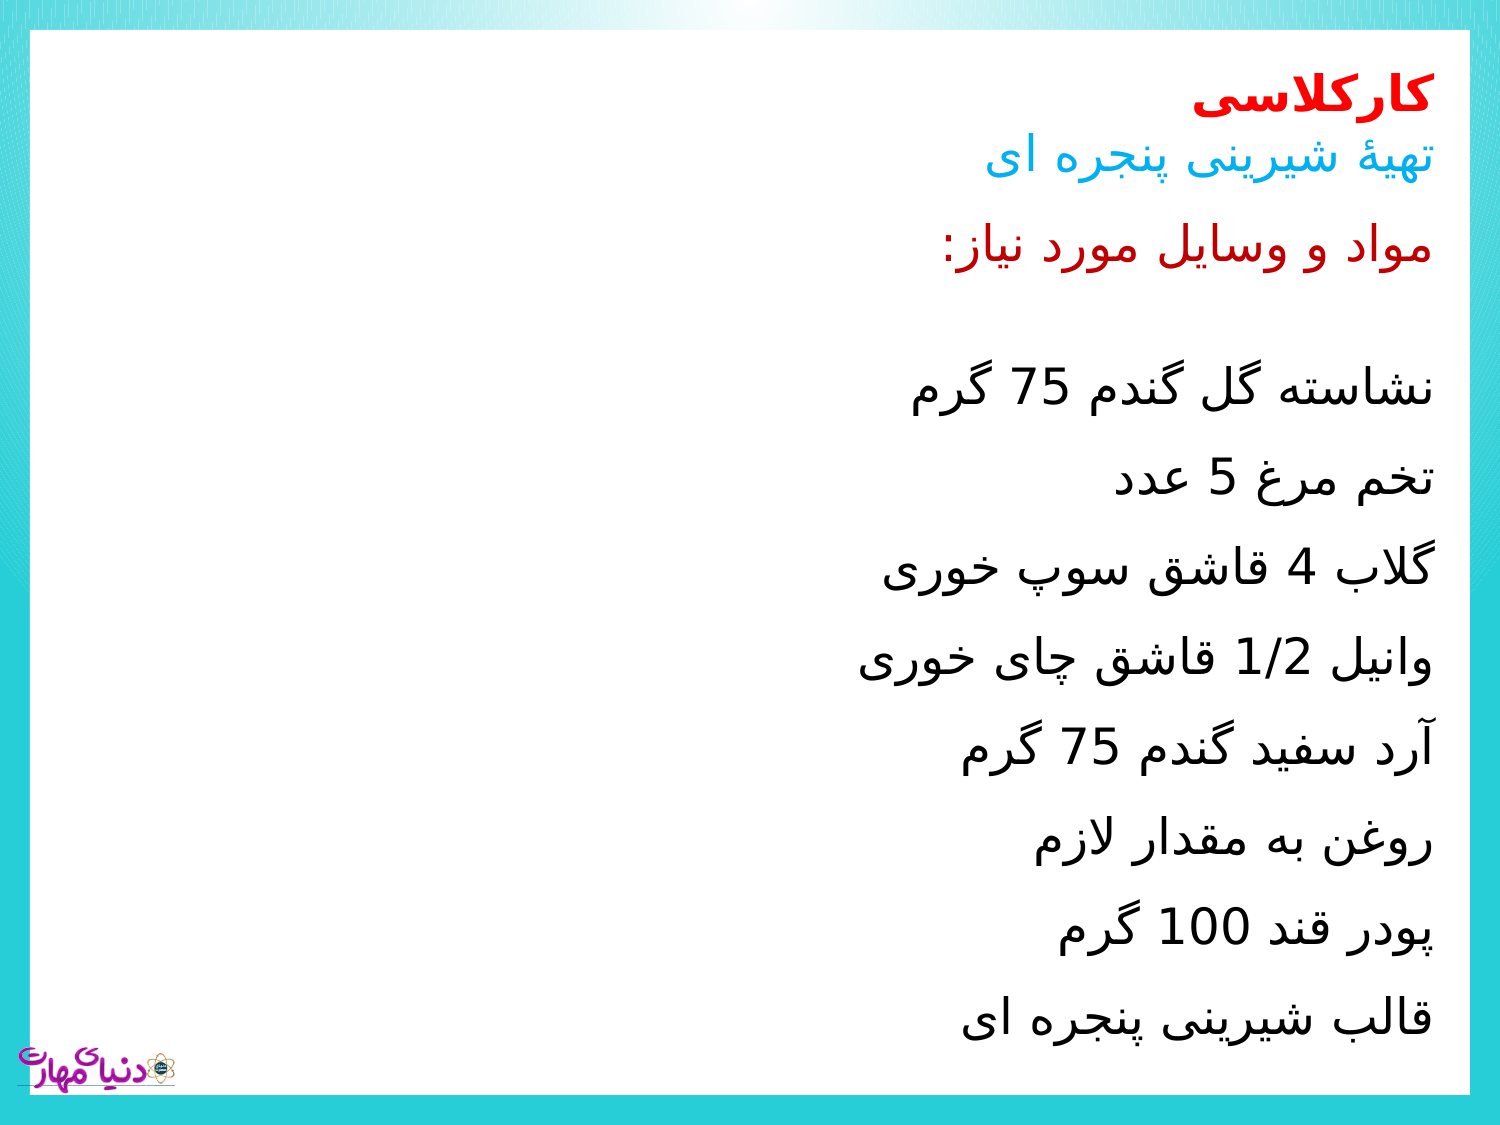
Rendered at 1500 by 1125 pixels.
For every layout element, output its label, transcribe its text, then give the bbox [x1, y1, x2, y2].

text_box كاركلاسی تهیۀ شیرینی پنجره ای مواد و وسايل مورد نیاز: نشاسته گل گندم 75 گرم تخم مرغ 5 عدد گلاب 4 قاشق سوپ خوری وانیل 1/2 قاشق چای خوری آرد سفيد گندم 75 گرم روغن به مقدار لازم پودر قند 100 گرم قالب شيرينى پنجره اى [76, 54, 1450, 1052]
picture [17, 1045, 176, 1095]
